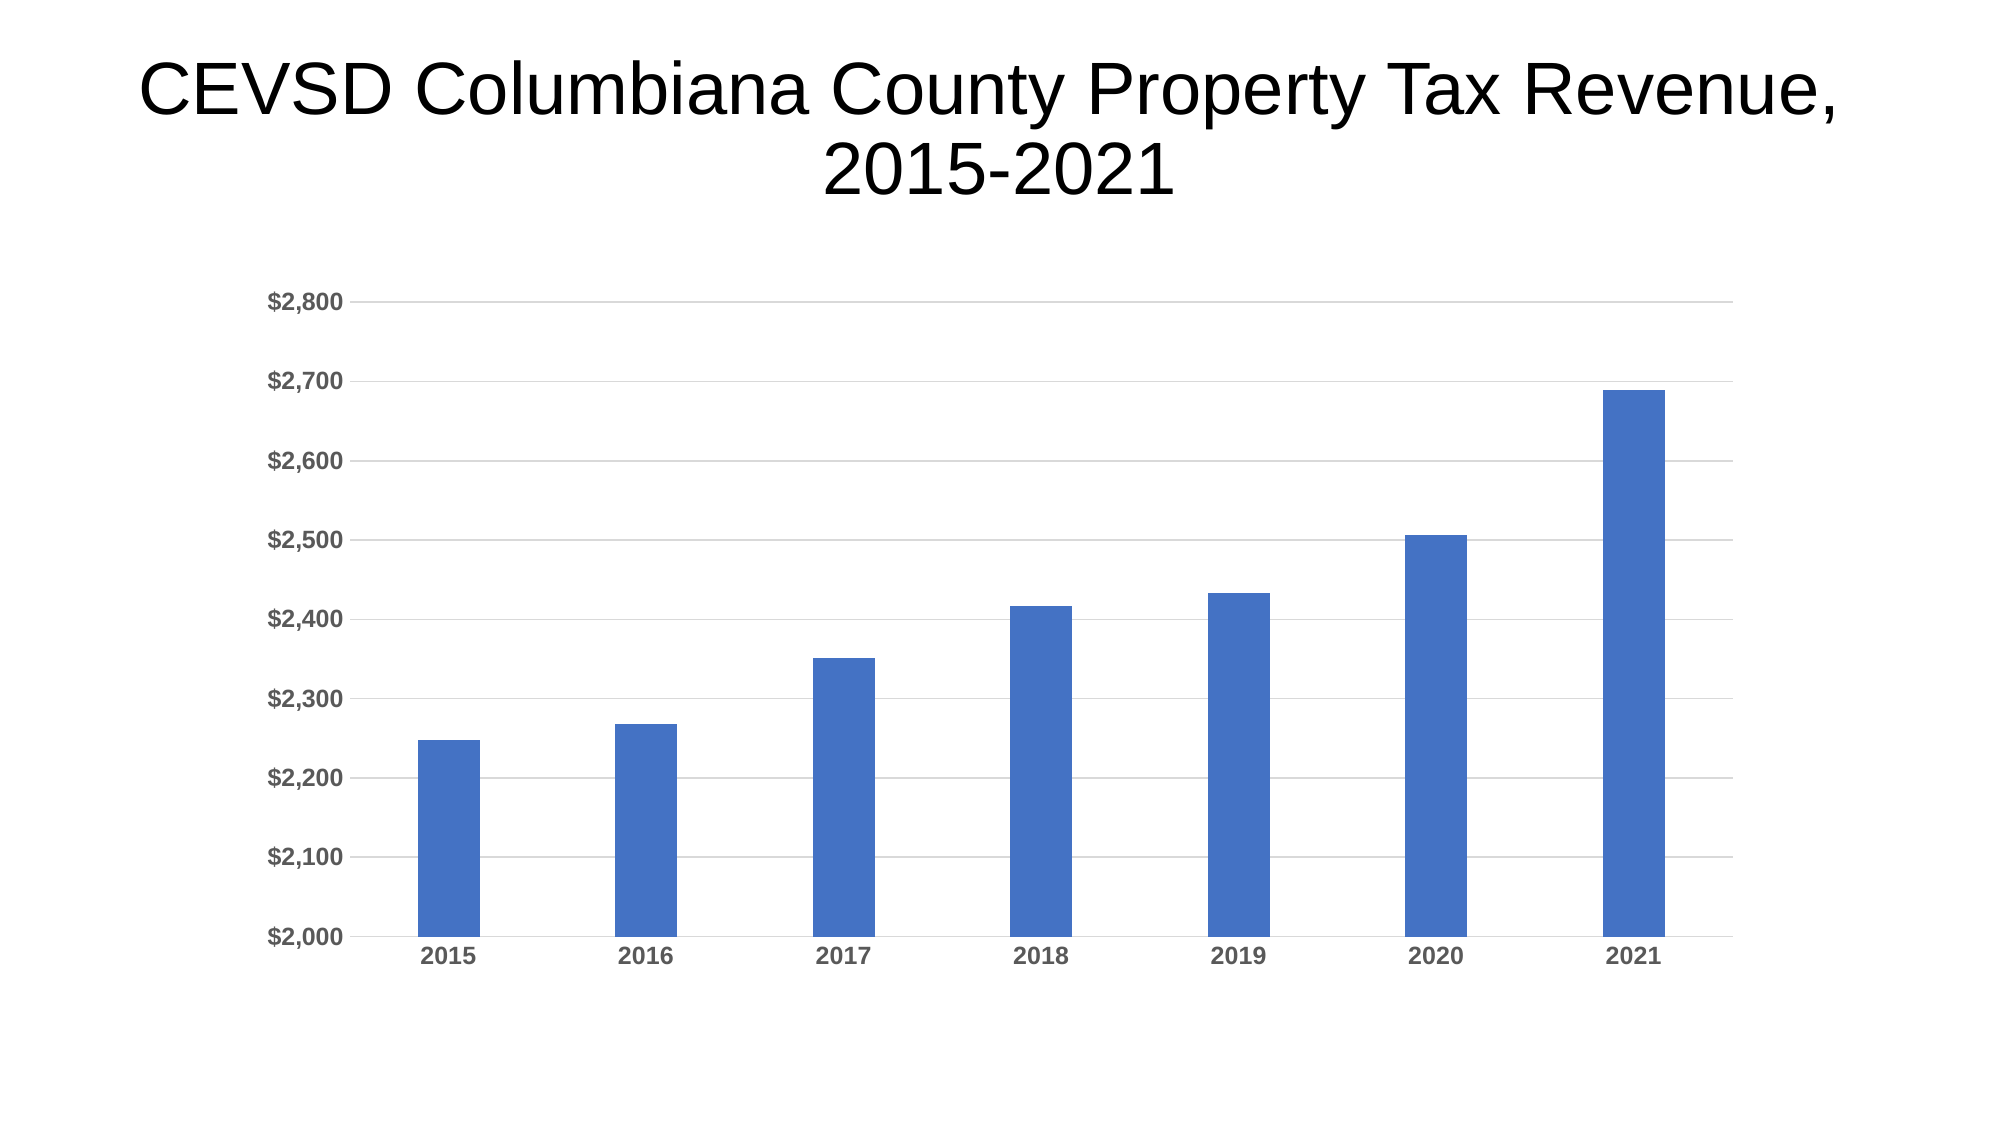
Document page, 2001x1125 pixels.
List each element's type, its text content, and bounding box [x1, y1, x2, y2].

title CEVSD Columbiana County Property Tax Revenue, 2015-2021 [83, 42, 1917, 219]
chart [236, 274, 1764, 984]
